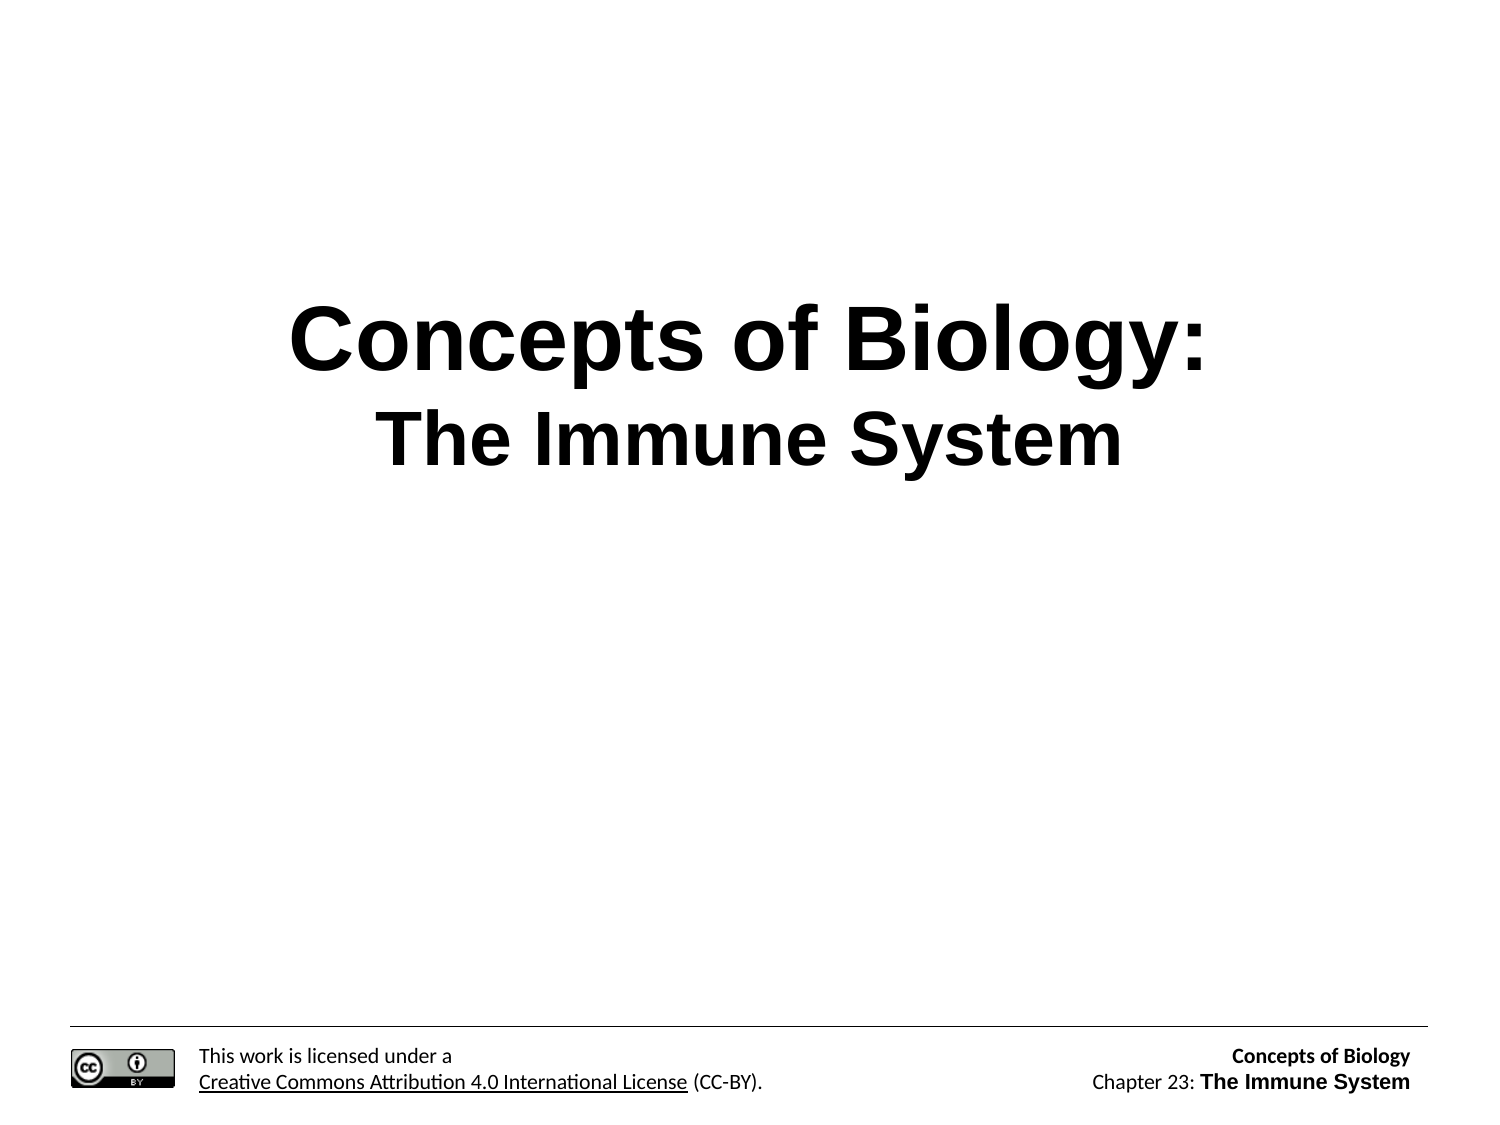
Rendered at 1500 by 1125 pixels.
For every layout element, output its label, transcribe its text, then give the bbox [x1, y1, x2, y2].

picture [71, 1049, 175, 1088]
text_box Concepts of Biology: The Immune System [112, 184, 1388, 576]
